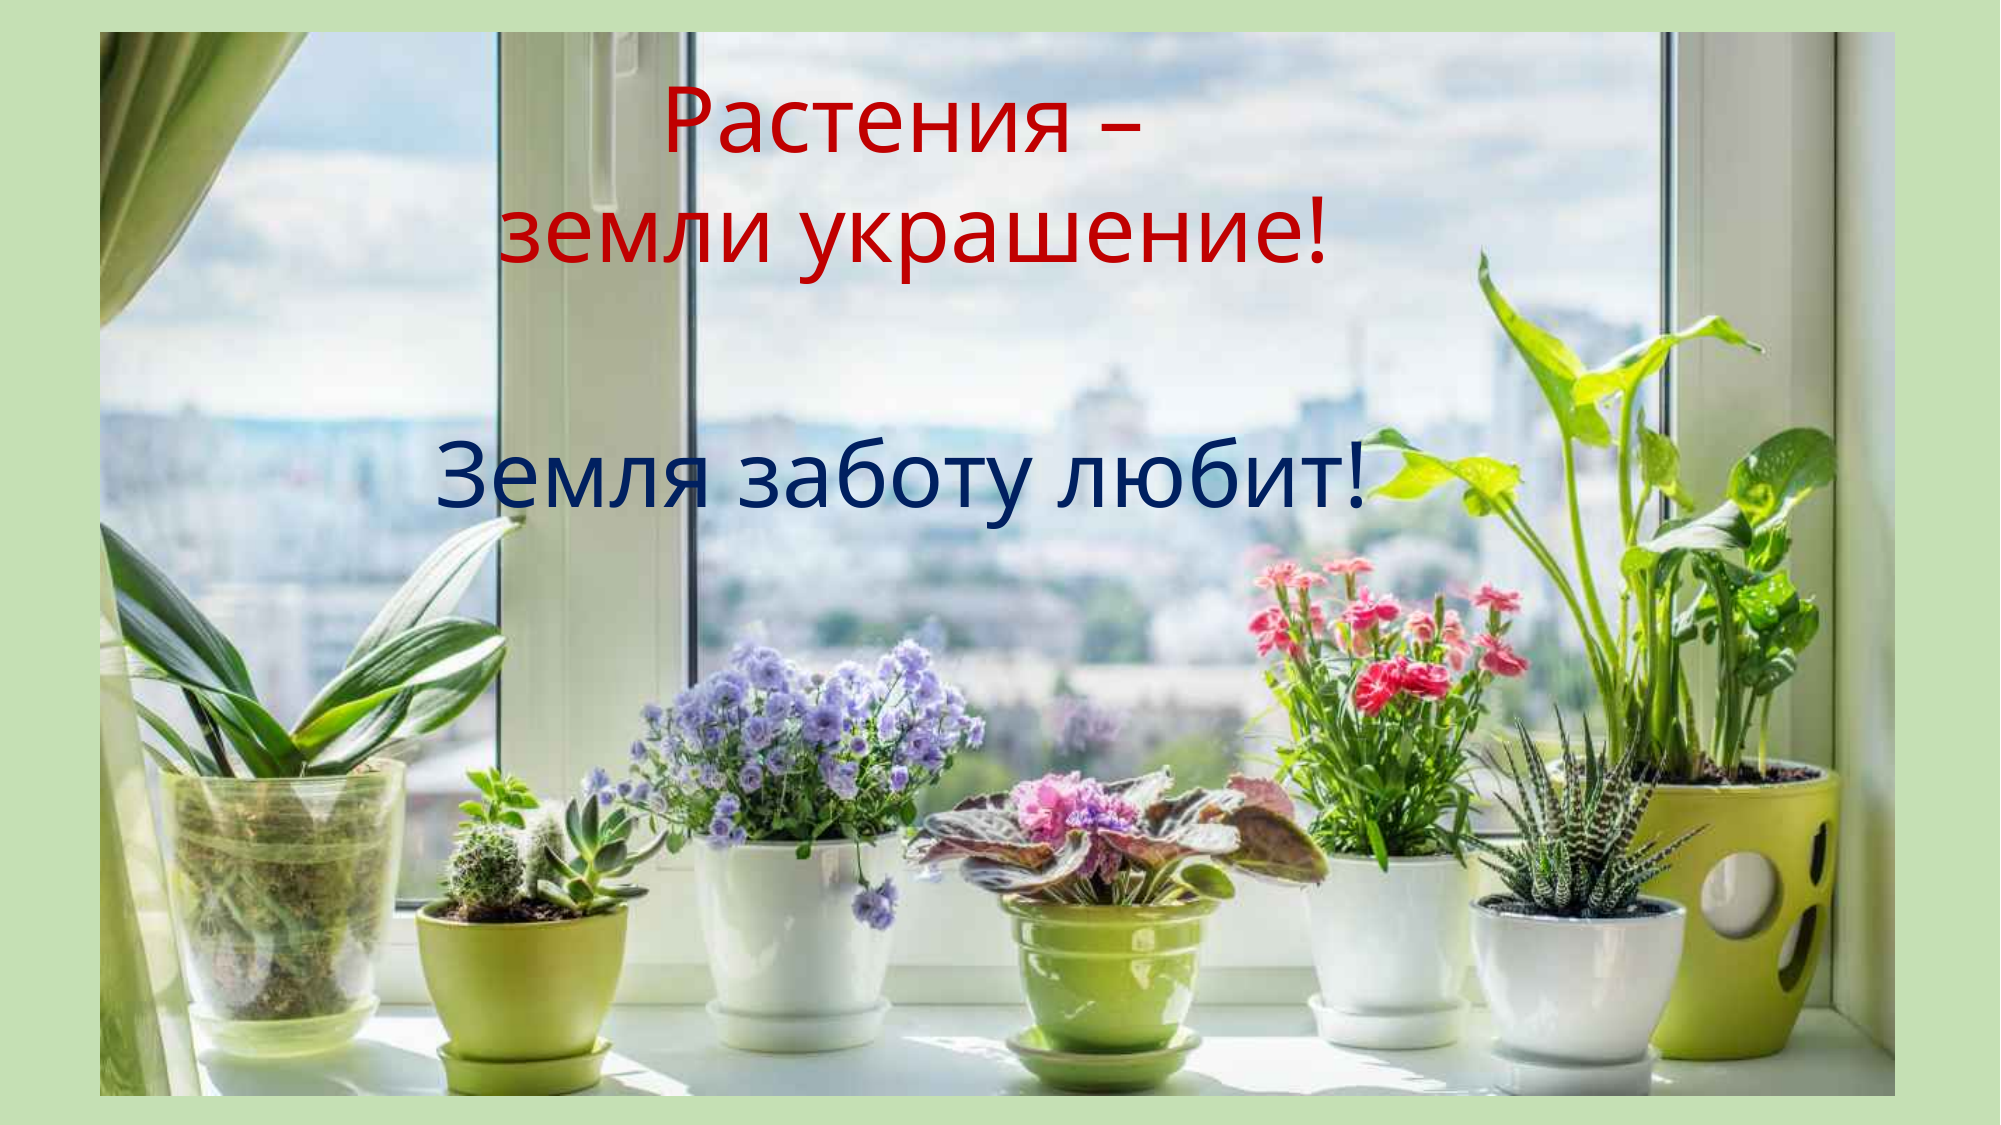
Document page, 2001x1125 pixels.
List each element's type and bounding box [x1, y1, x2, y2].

picture [100, 32, 1895, 1096]
